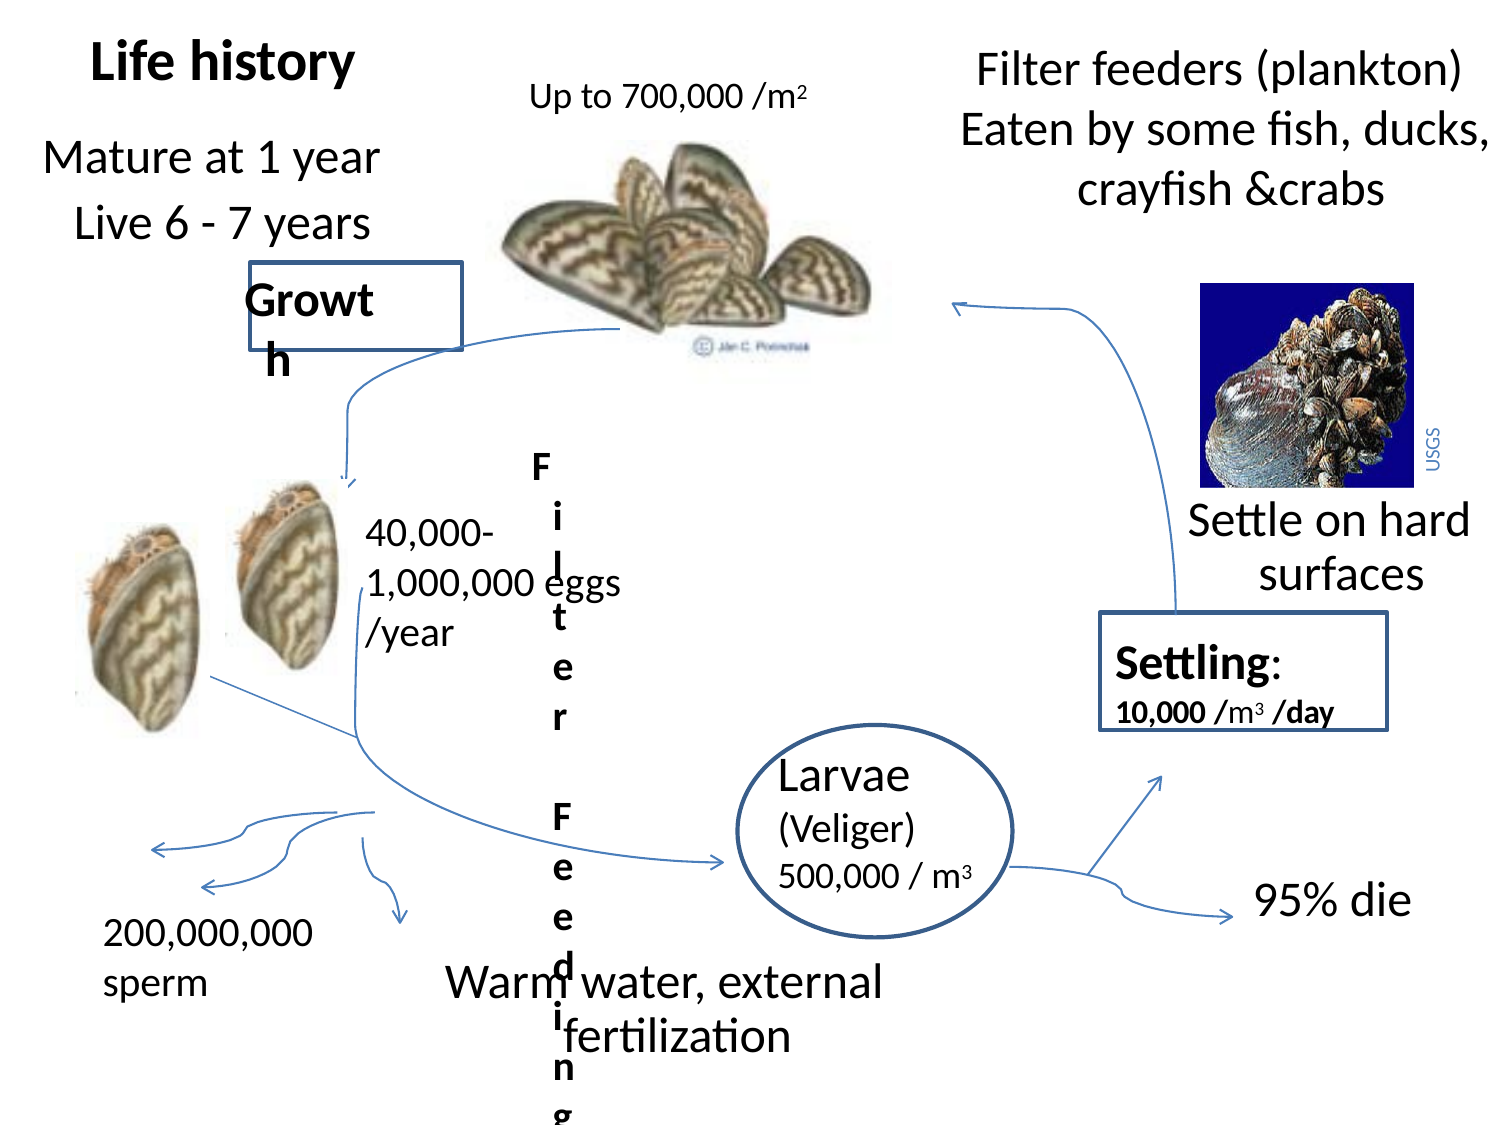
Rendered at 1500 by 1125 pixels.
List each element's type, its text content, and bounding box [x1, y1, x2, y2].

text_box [74, 479, 409, 925]
picture [1199, 283, 1414, 488]
text_box Settle on hard surfaces [1185, 483, 1477, 601]
text_box Mature at 1 year Live 6 - 7 years Growth Filter Feeding: 1 liter water /day [40, 115, 800, 1125]
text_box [1007, 775, 1234, 926]
text_box USGS [1421, 425, 1447, 475]
text_box Filter feeders (plankton) Eaten by some fish, ducks, crayfish &crabs [955, 27, 1494, 216]
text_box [951, 301, 1178, 617]
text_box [413, 586, 725, 872]
text_box Settling: 10,000 /m3 /day [1099, 612, 1388, 731]
text_box Warm water, external fertilization [443, 946, 895, 1063]
text_box [806, 724, 944, 739]
text_box [800, 764, 1002, 938]
text_box Larvae (Veliger) 500,000 / m3 [800, 739, 982, 897]
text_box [340, 140, 892, 491]
title Life history [88, 19, 362, 210]
text_box Up to 700,000 /m2 [522, 69, 817, 117]
text_box 95% die [1250, 864, 1415, 927]
